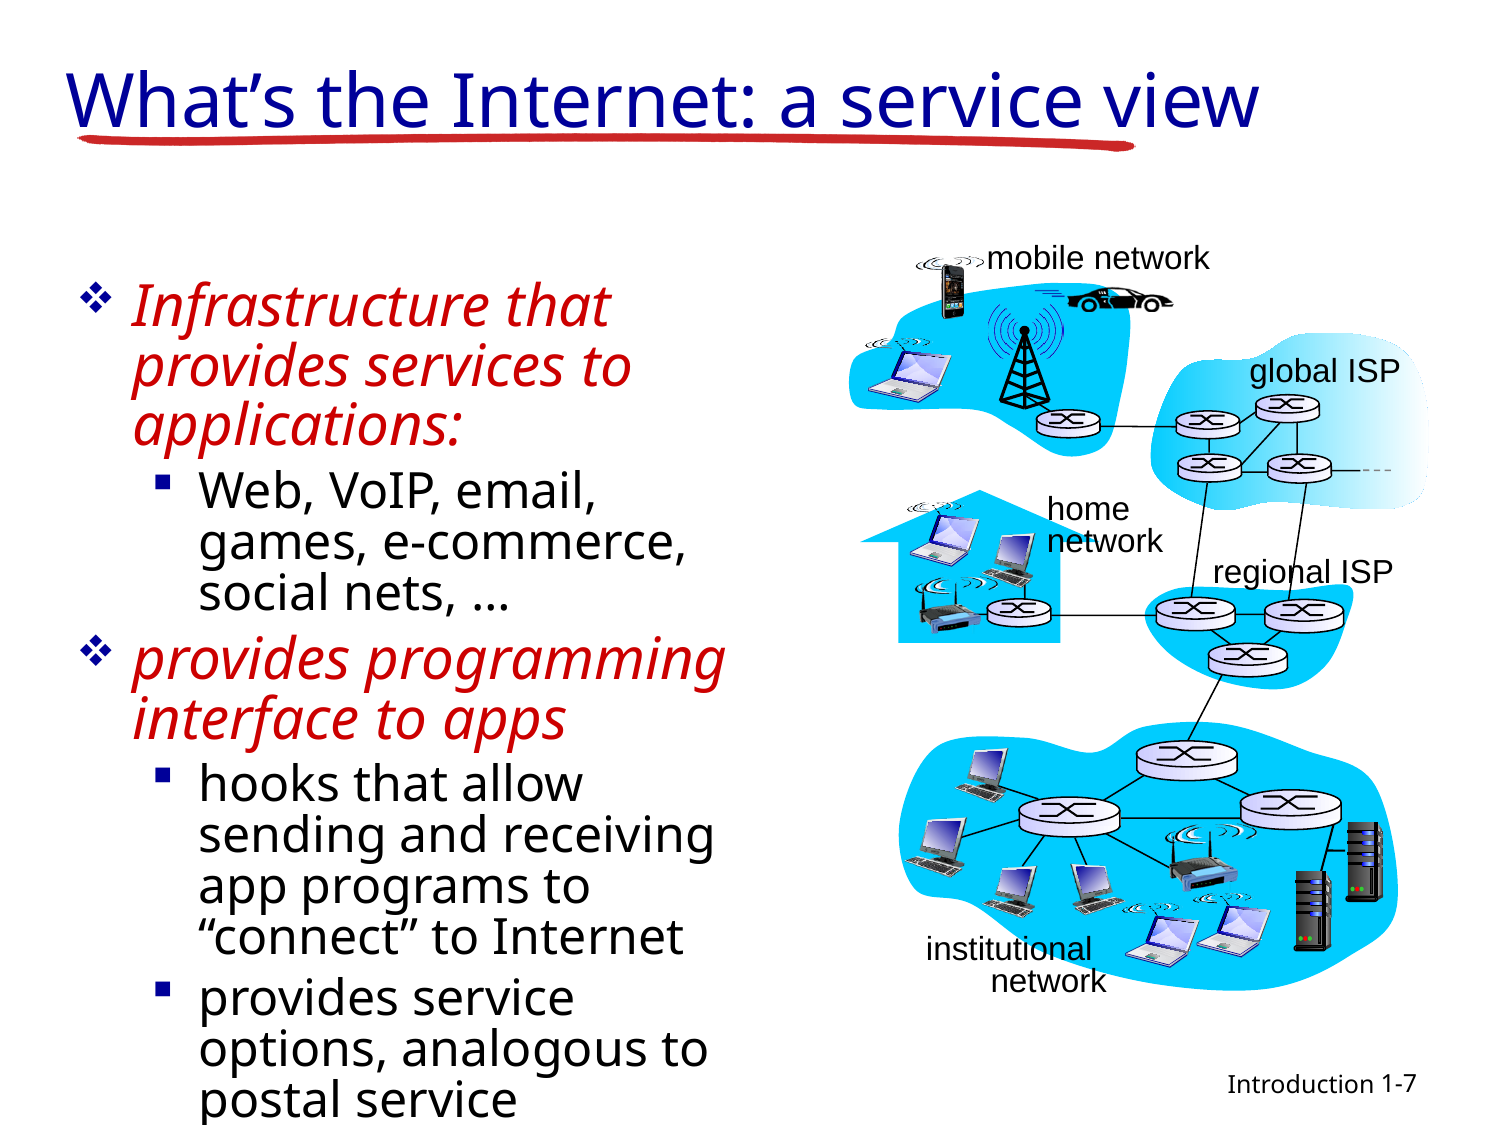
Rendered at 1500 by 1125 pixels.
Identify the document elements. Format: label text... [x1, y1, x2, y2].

slide_number 1-7 [1365, 1059, 1477, 1106]
list Infrastructure that provides services to applications: Web, VoIP, email, games, e-commerce, social nets, … provides programming interface to apps hooks that allow sending and receiving app programs to “connect” to Internet provides service options, analogous to postal service [61, 271, 790, 946]
footer Introduction [1209, 1060, 1391, 1109]
picture [72, 128, 1148, 157]
title What’s the Internet: a service view [49, 27, 1426, 167]
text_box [847, 228, 1431, 1008]
